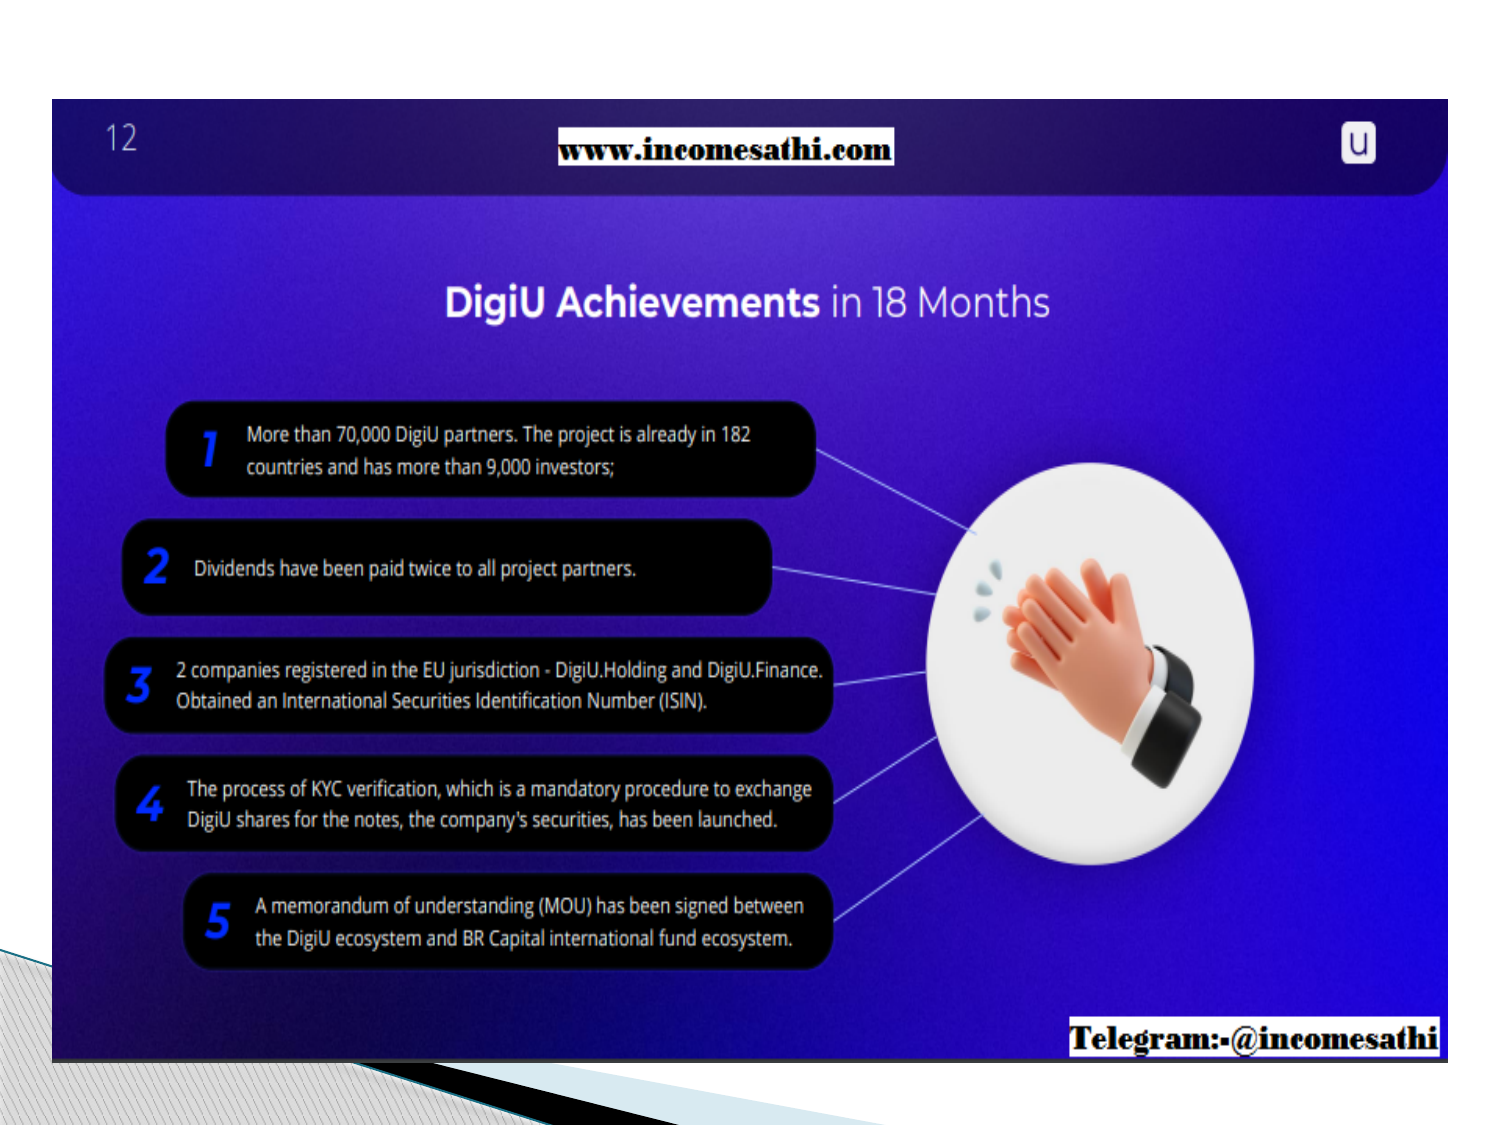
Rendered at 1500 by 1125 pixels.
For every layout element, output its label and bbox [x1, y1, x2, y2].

picture [51, 99, 1449, 1063]
